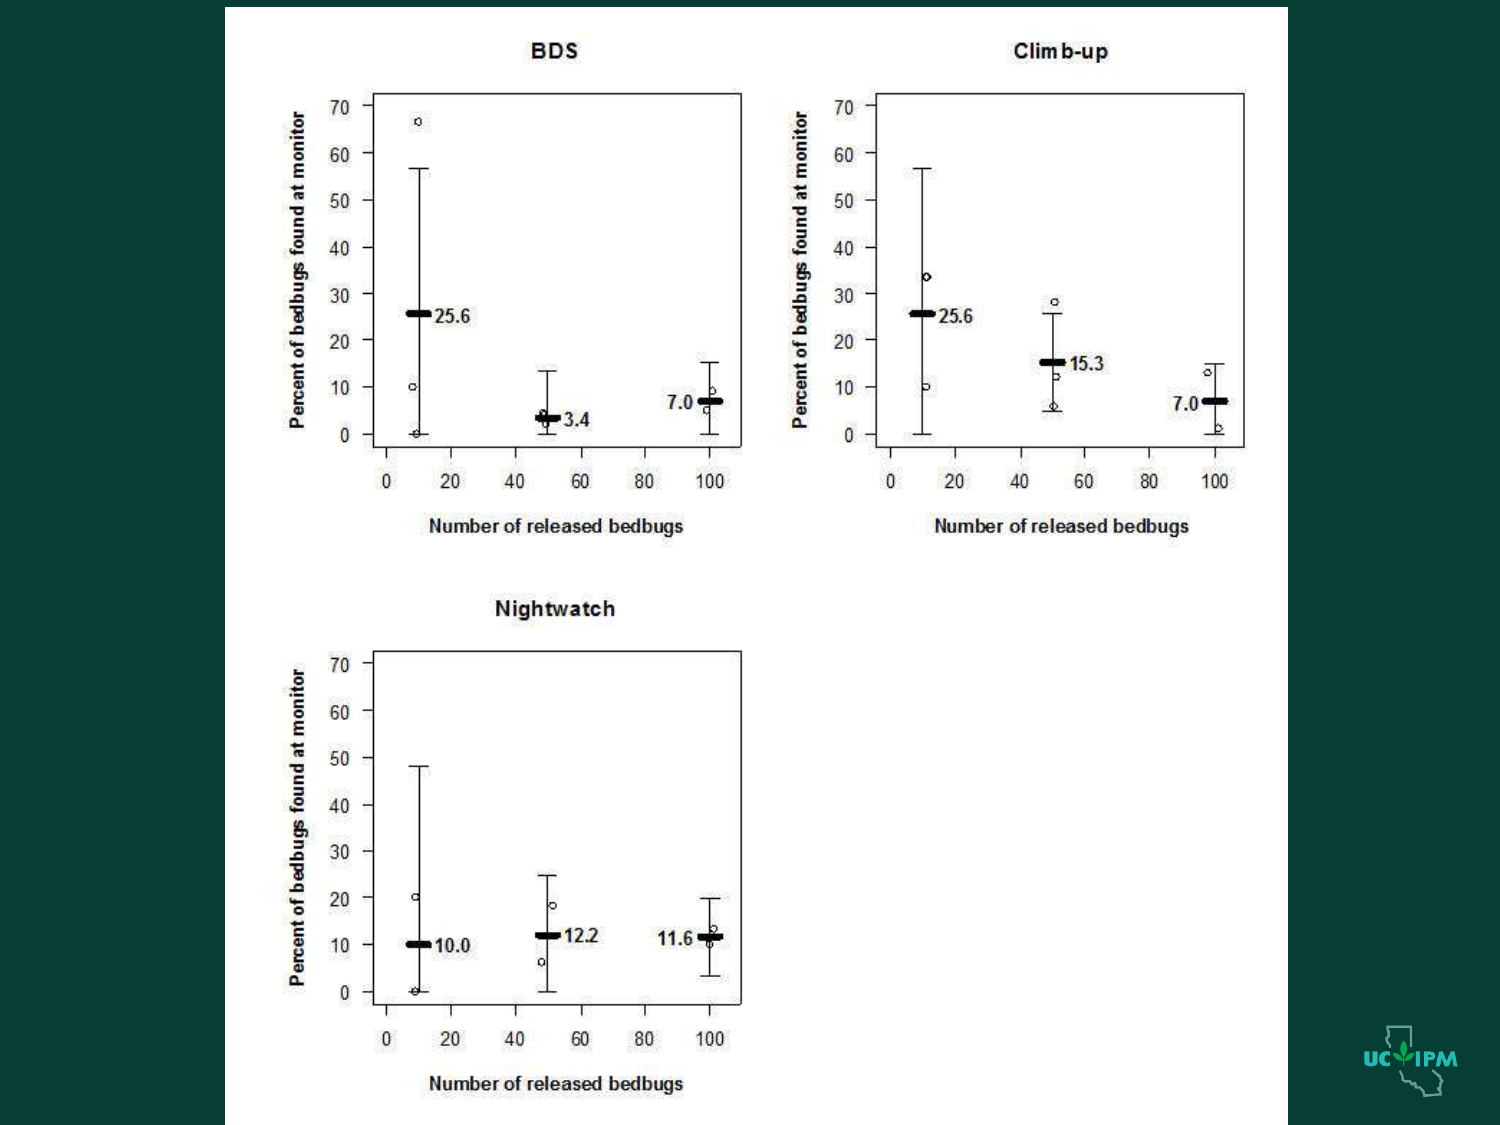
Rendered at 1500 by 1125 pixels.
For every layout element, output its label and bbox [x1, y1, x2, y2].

picture [224, 7, 1288, 1125]
picture [1362, 1024, 1459, 1098]
